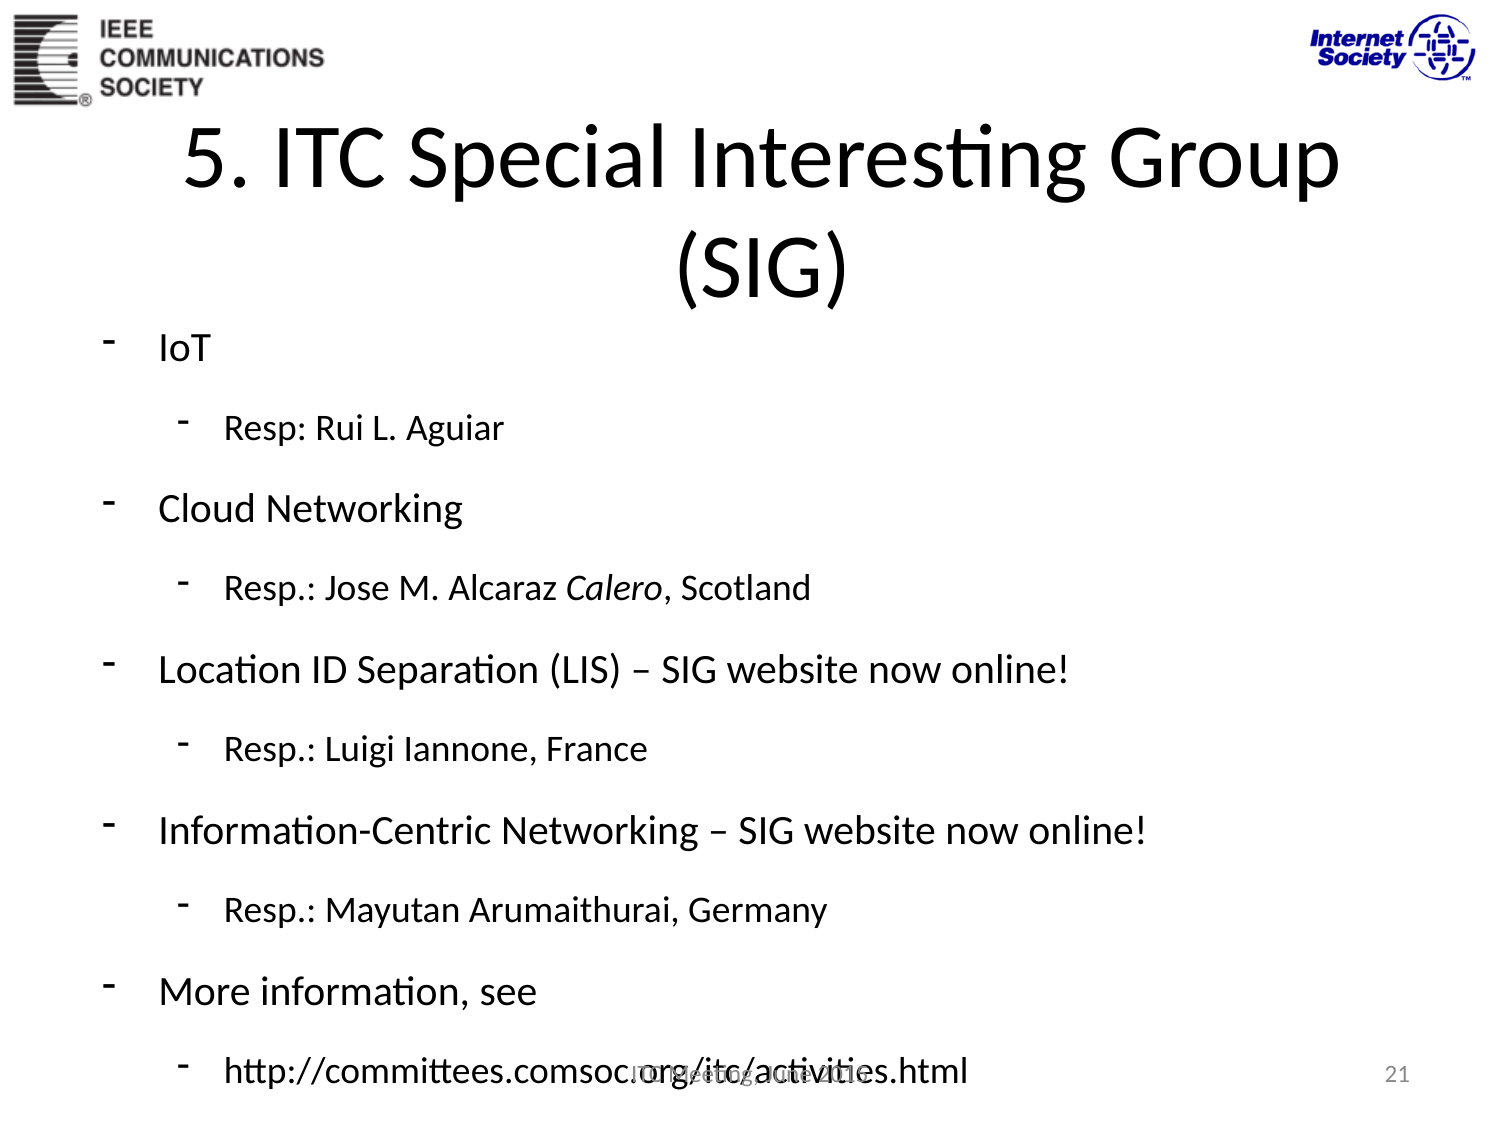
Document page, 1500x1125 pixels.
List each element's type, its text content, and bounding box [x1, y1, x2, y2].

footer ITC Meeting, June 2015 [512, 1042, 988, 1103]
picture [12, 12, 325, 108]
picture [1299, 12, 1488, 88]
list IoT Resp: Rui L. Aguiar Cloud Networking Resp.: Jose M. Alcaraz Calero, Scotland Location ID Separation (LIS) – SIG website now online! Resp.: Luigi Iannone, France Information-Centric Networking – SIG website now online! Resp.: Mayutan Arumaithurai, Germany More information, see http://committees.comsoc.org/itc/activities.html [86, 312, 1500, 600]
slide_number 21 [1074, 1042, 1425, 1103]
title 5. ITC Special Interesting Group (SIG) [87, 112, 1438, 300]
